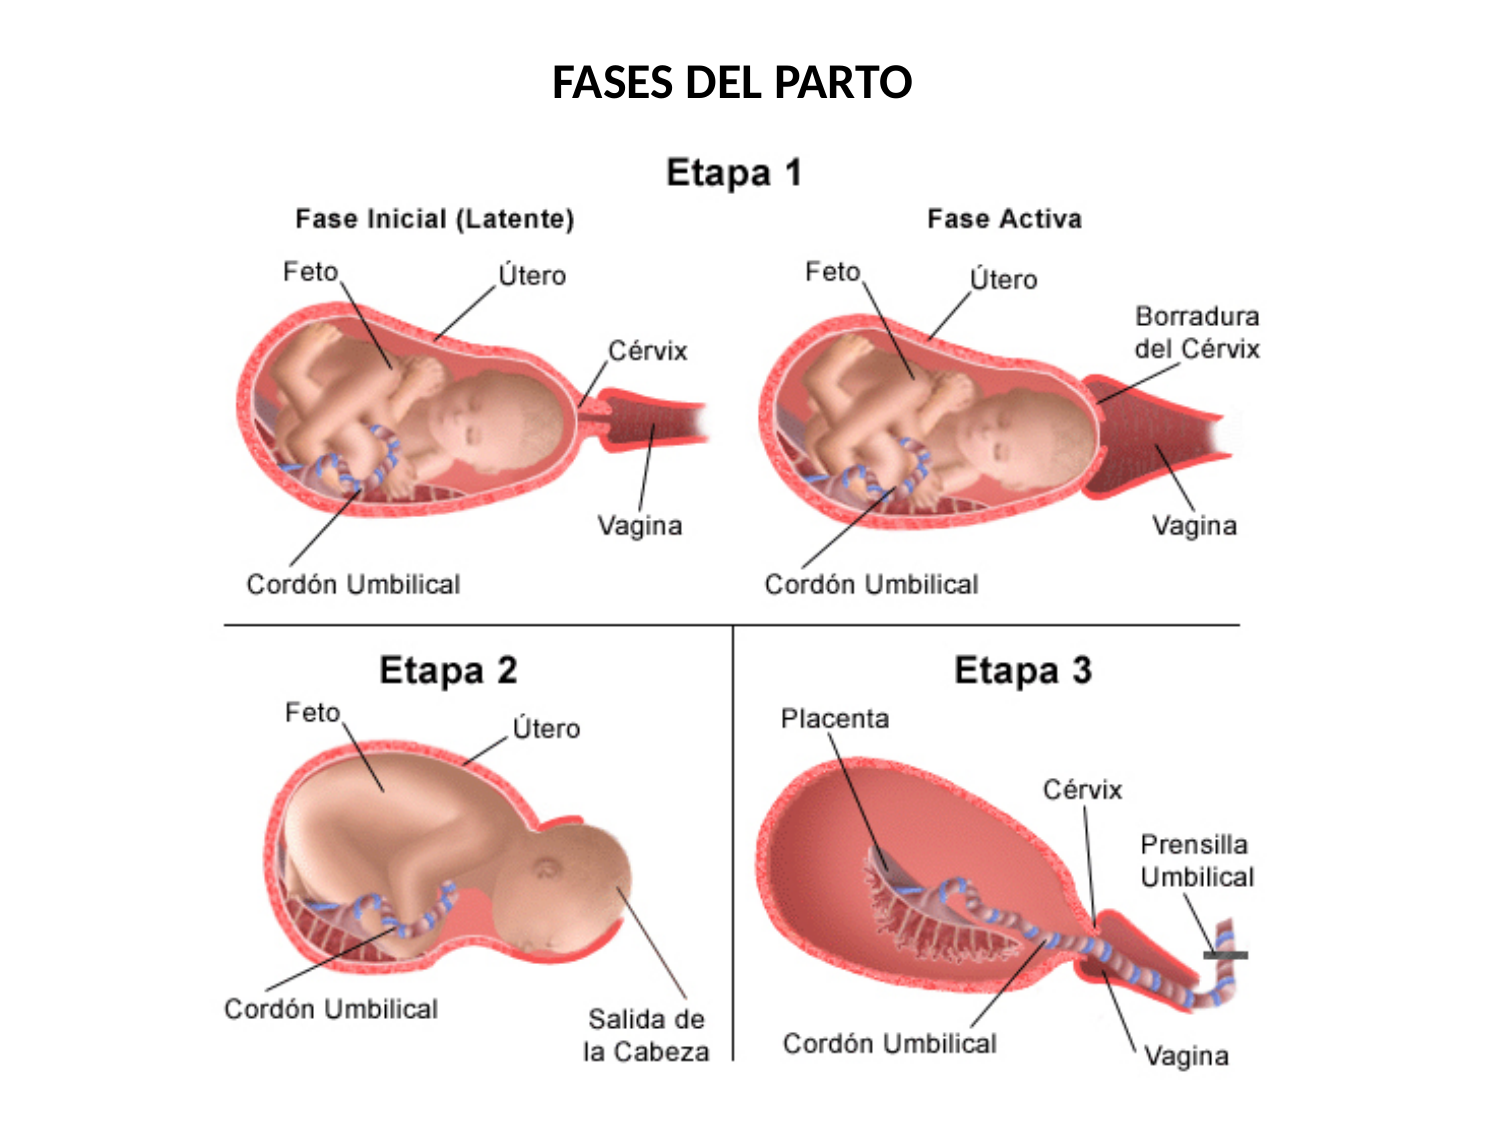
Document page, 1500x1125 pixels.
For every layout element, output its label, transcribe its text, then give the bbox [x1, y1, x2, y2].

picture [194, 136, 1272, 1092]
text_box FASES DEL PARTO [384, 41, 1082, 116]
